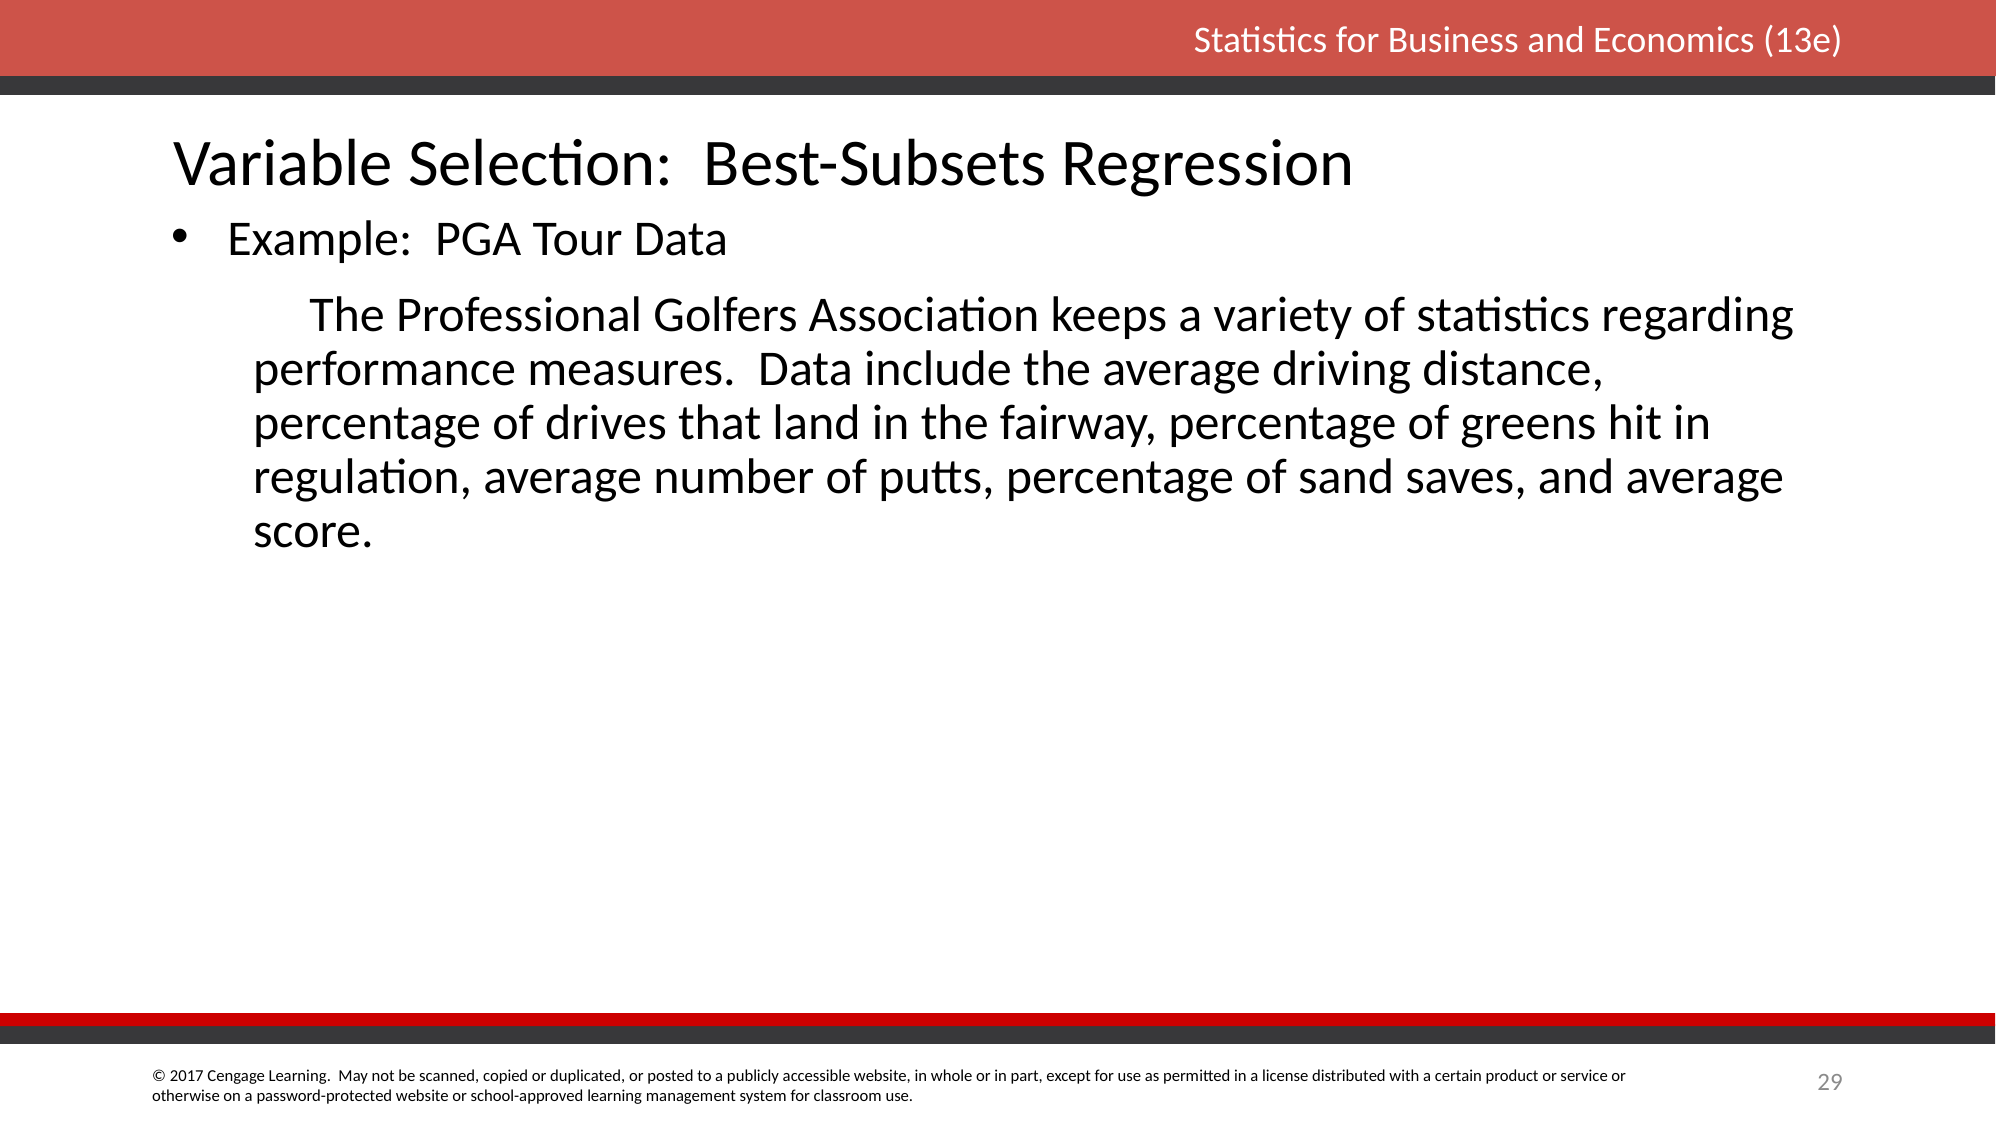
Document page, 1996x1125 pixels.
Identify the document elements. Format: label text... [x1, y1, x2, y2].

list The Professional Golfers Association keeps a variety of statistics regarding performance measures. Data include the average driving distance, percentage of drives that land in the fairway, percentage of greens hit in regulation, average number of putts, percentage of sand saves, and average score. [228, 280, 1842, 600]
picture [0, 1027, 1996, 1044]
title Variable Selection: Best-Subsets Regression [158, 114, 1854, 214]
picture [0, 76, 1996, 95]
text_box Example: PGA Tour Data [156, 197, 1722, 286]
slide_number 29 [1755, 1057, 1858, 1103]
